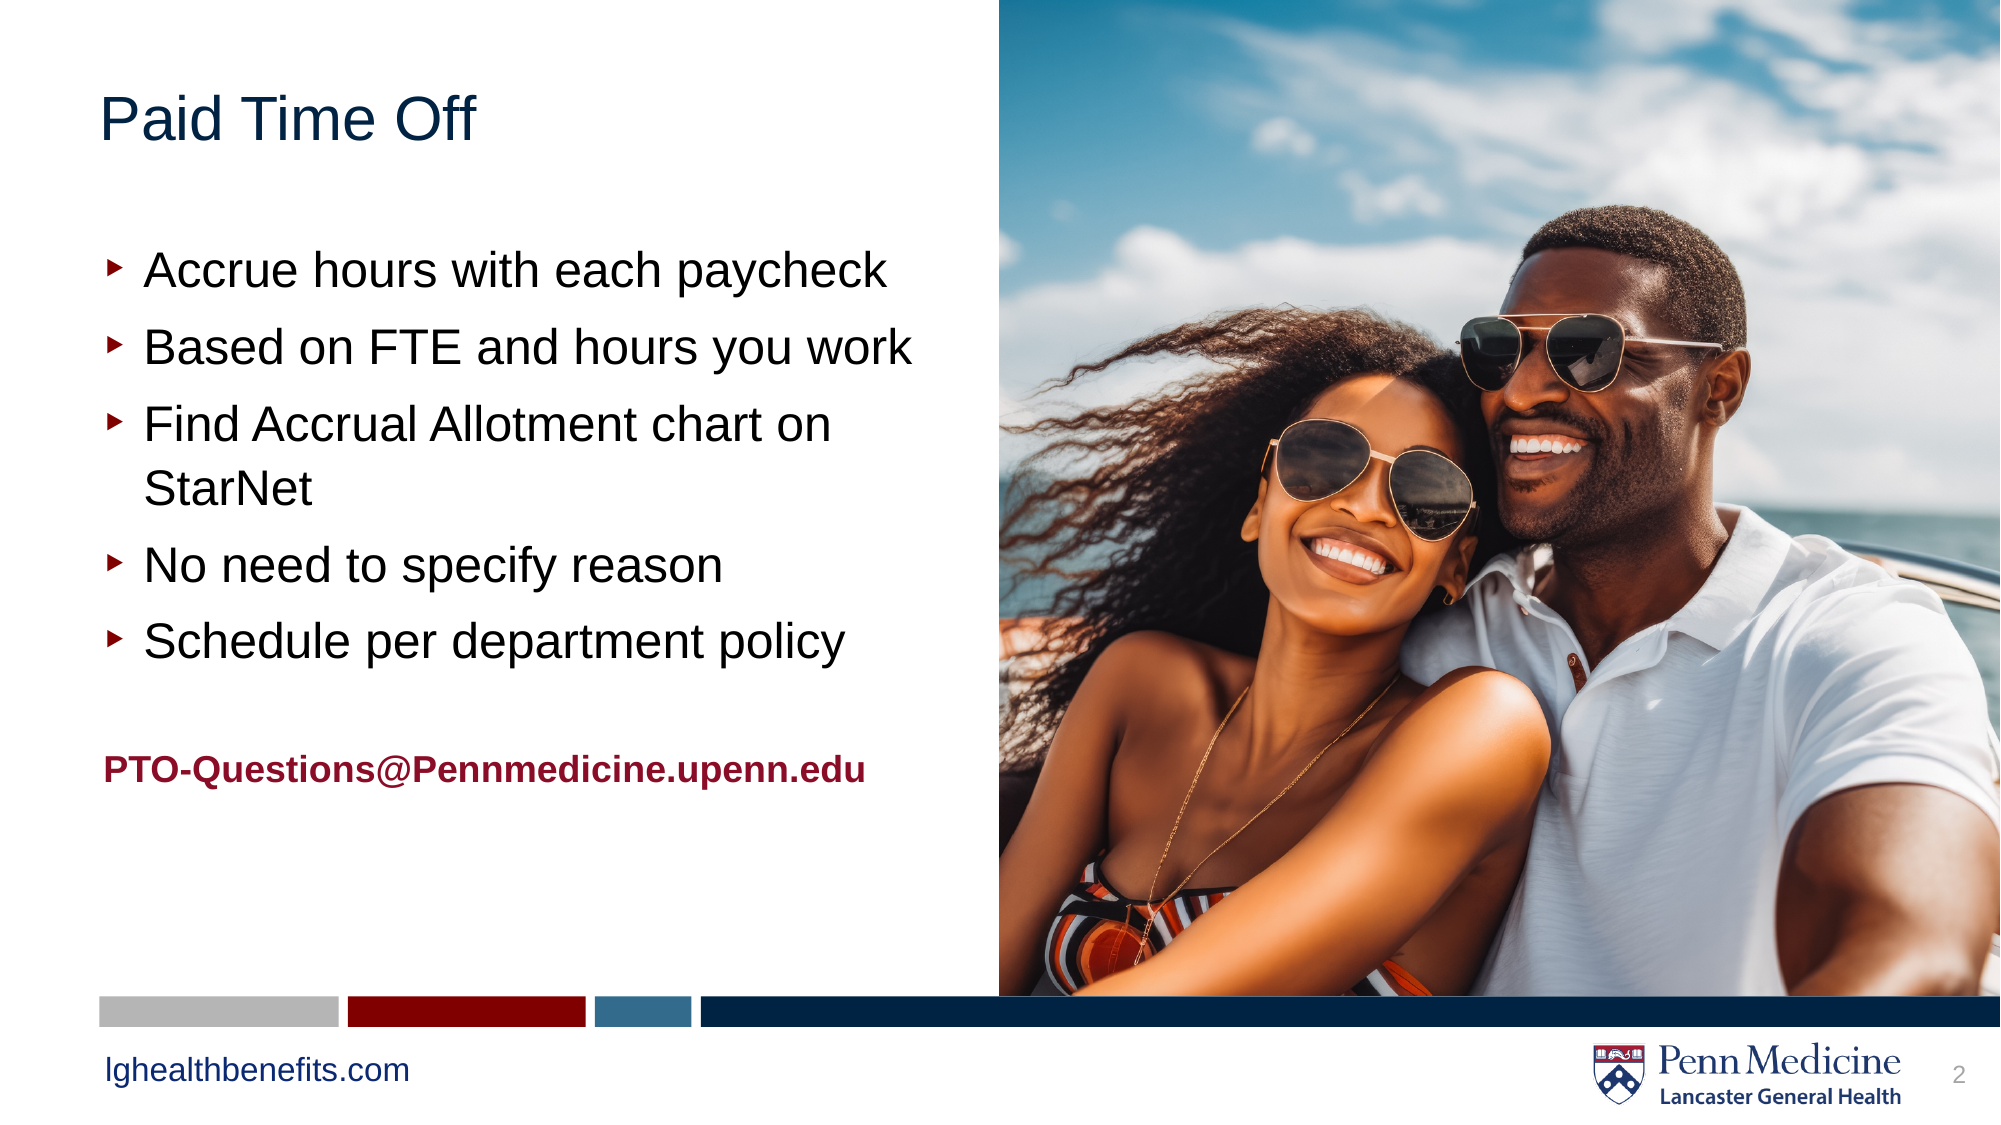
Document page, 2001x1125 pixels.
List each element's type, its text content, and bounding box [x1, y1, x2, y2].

list Accrue hours with each paycheck Based on FTE and hours you work Find Accrual Allotment chart on StarNet No need to specify reason Schedule per department policy PTO-Questions@Pennmedicine.upenn.edu [103, 217, 921, 925]
picture [999, 0, 2000, 996]
title Paid Time Off [99, 78, 999, 154]
